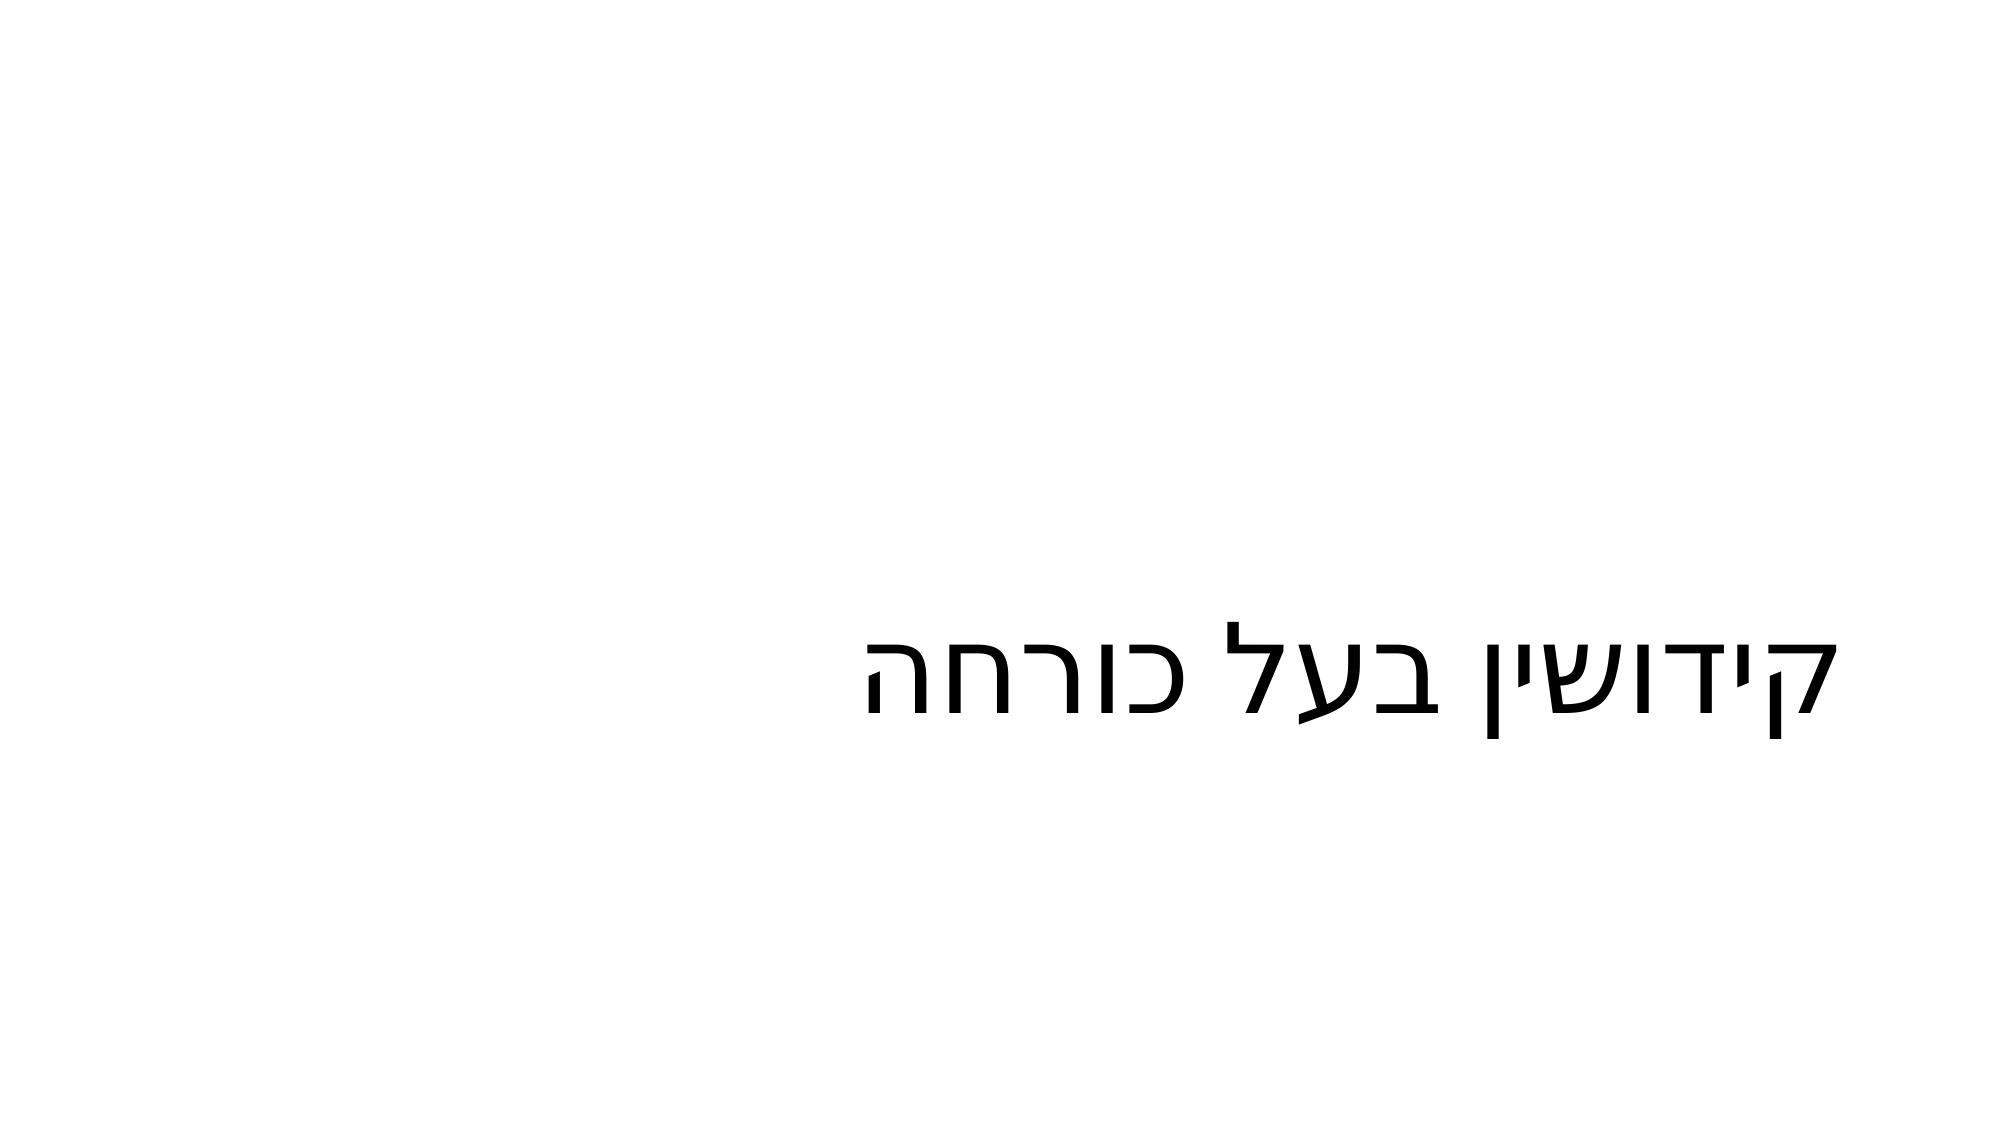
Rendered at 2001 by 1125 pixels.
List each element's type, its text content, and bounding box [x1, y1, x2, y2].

title קידושין בעל כורחה [136, 280, 1862, 749]
